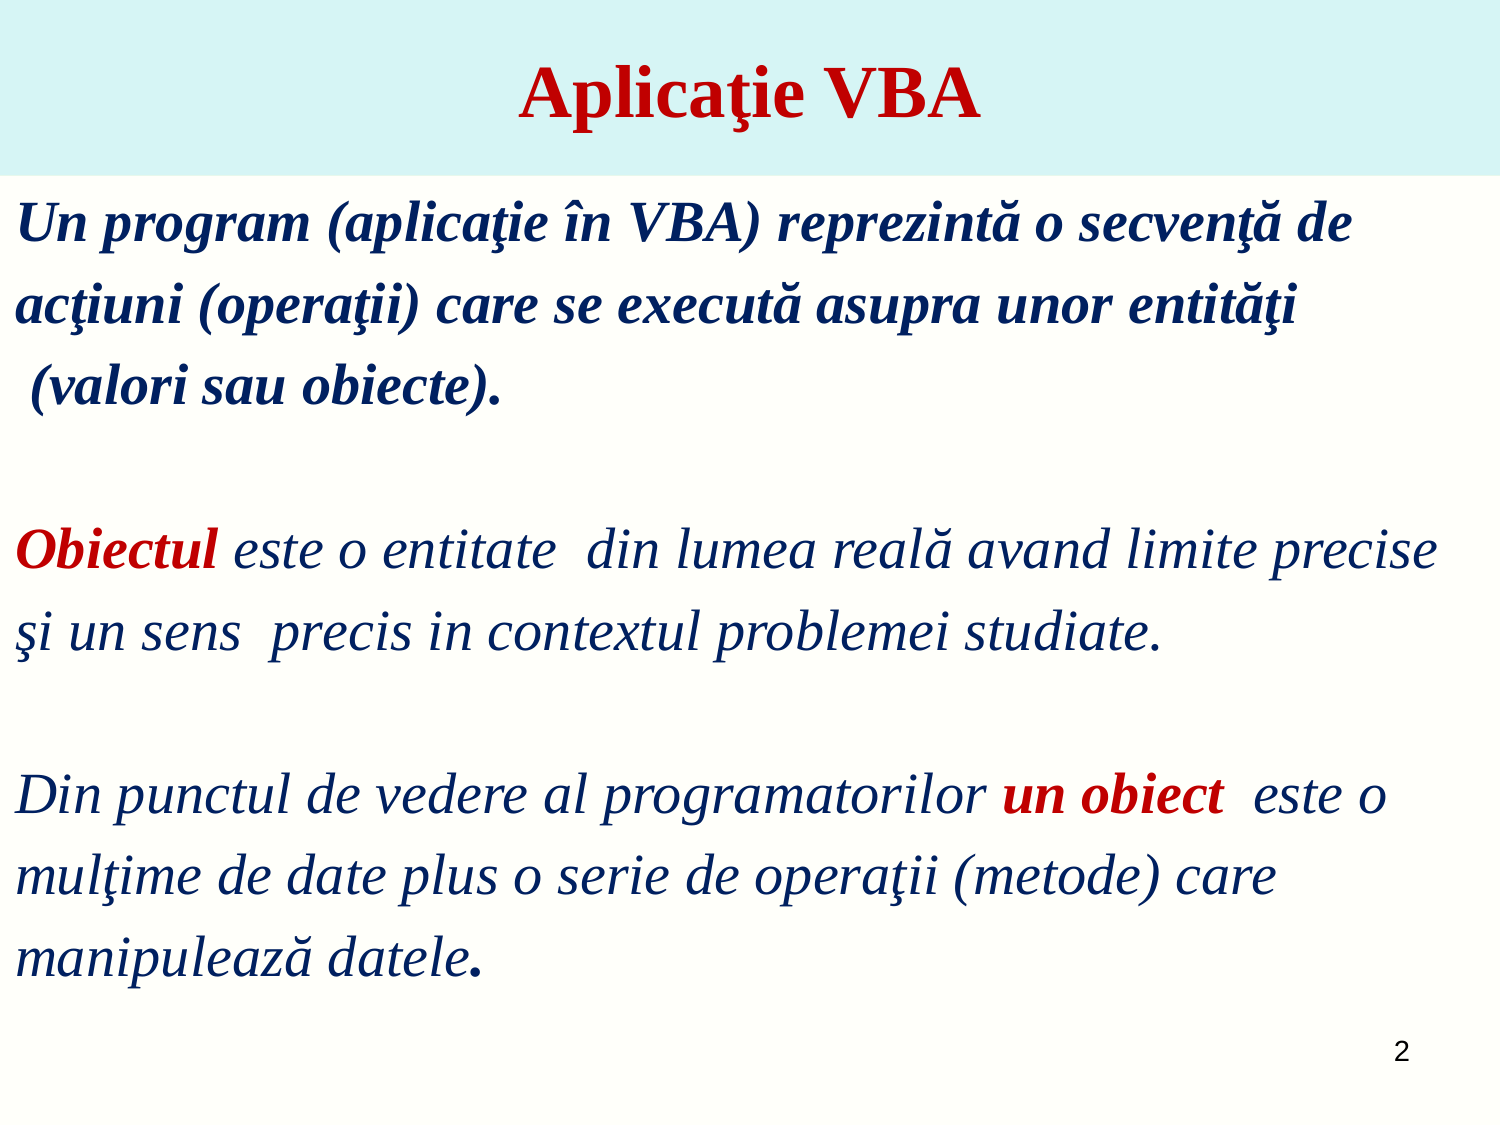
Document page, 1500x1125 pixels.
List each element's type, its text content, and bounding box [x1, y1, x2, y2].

list Un program (aplicaţie în VBA) reprezintă o secvenţă de acţiuni (operaţii) care se execută asupra unor entităţi (valori sau obiecte). Obiectul este o entitate din lumea reală avand limite precise şi un sens precis in contextul problemei studiate. Din punctul de vedere al programatorilor un obiect este o mulţime de date plus o serie de operaţii (metode) care manipulează datele. [0, 175, 1500, 1125]
slide_number 2 [1074, 1024, 1425, 1103]
title Aplicaţie VBA [0, 0, 1500, 175]
